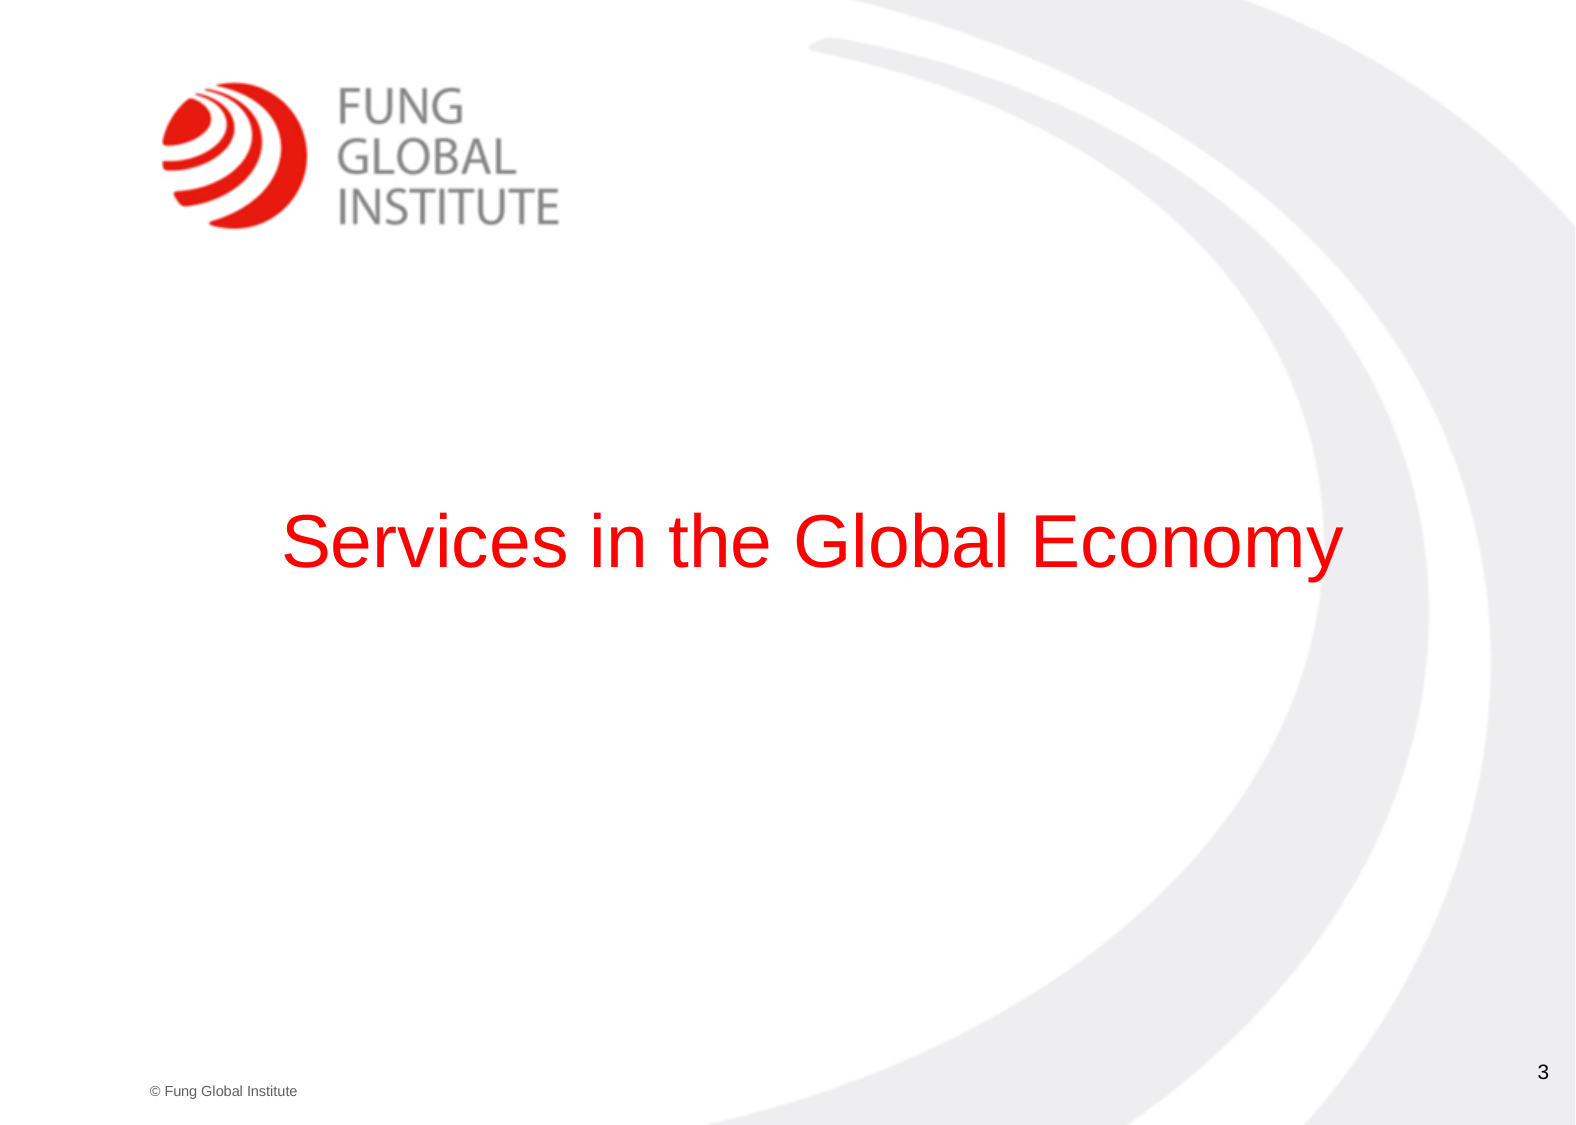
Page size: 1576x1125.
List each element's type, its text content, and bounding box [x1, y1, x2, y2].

picture [75, 0, 1576, 1125]
slide_number 2 [1196, 1051, 1565, 1112]
list Services in the Global Economy [147, 505, 1499, 670]
